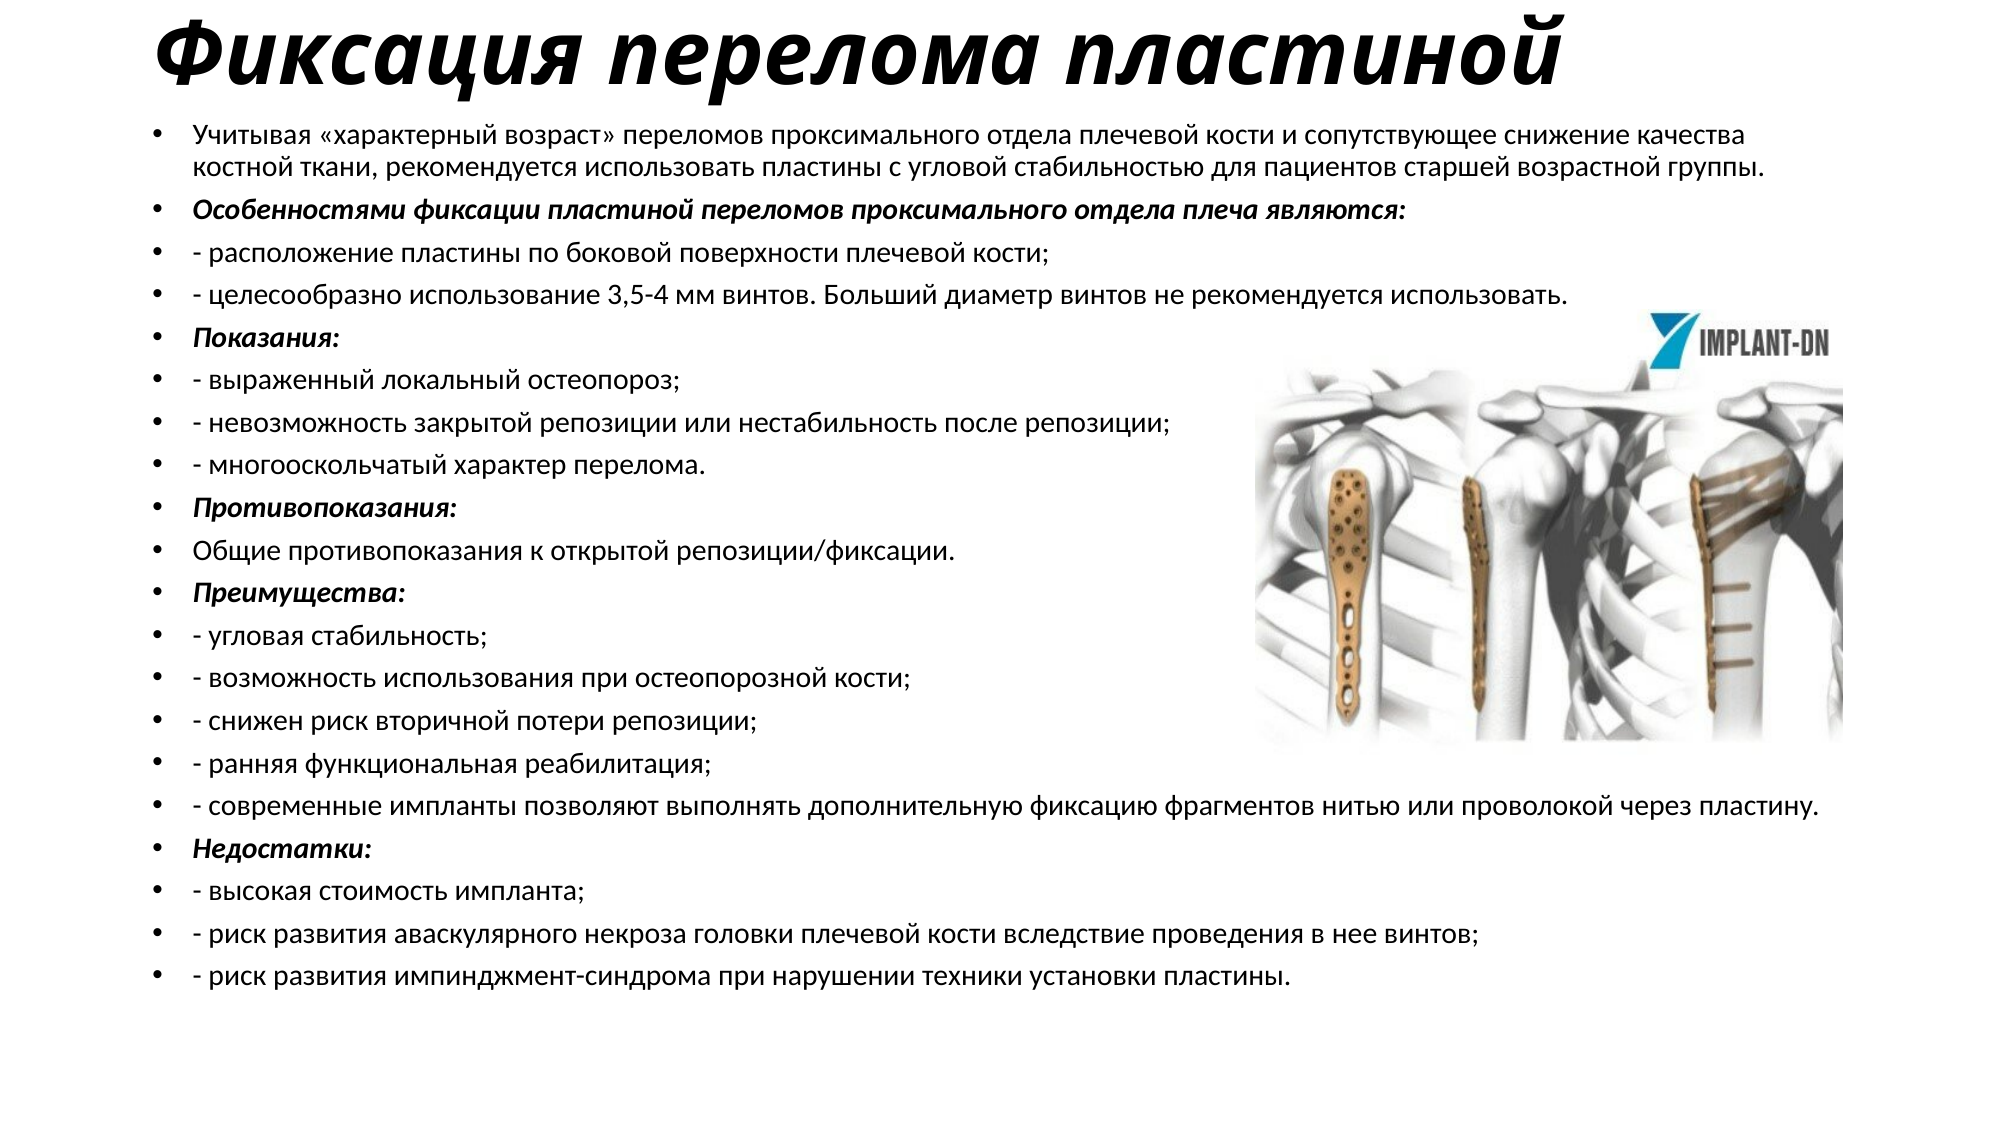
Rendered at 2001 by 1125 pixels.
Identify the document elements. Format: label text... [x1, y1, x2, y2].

list Учитывая «характерный возраст» переломов проксимального отдела плечевой кости и сопутствующее снижение качества костной ткани, рекомендуется использовать пластины с угловой стабильностью для пациентов старшей возрастной группы. Особенностями фиксации пластиной переломов проксимального отдела плеча являются: - расположение пластины по боковой поверхности плечевой кости; - целесообразно использование 3,5-4 мм винтов. Больший диаметр винтов не рекомендуется использовать. Показания: - выраженный локальный остеопороз; - невозможность закрытой репозиции или нестабильность после репозиции; - многооскольчатый характер перелома. Противопоказания: Общие противопоказания к открытой репозиции/фиксации. Преимущества: - угловая стабильность; - возможность использования при остеопорозной кости; - снижен риск вторичной потери репозиции; - ранняя функциональная реабилитация; - современные импланты позволяют выполнять дополнительную фиксацию фрагментов нитью или проволокой через пластину. Недостатки: - высокая стоимость импланта; - риск развития аваскулярного некроза головки плечевой кости вследствие проведения в нее винтов; - риск развития импинджмент-синдрома при нарушении техники установки пластины. [137, 111, 1863, 1014]
title Фиксация перелома пластиной [137, 0, 1863, 111]
picture [1255, 309, 1843, 784]
